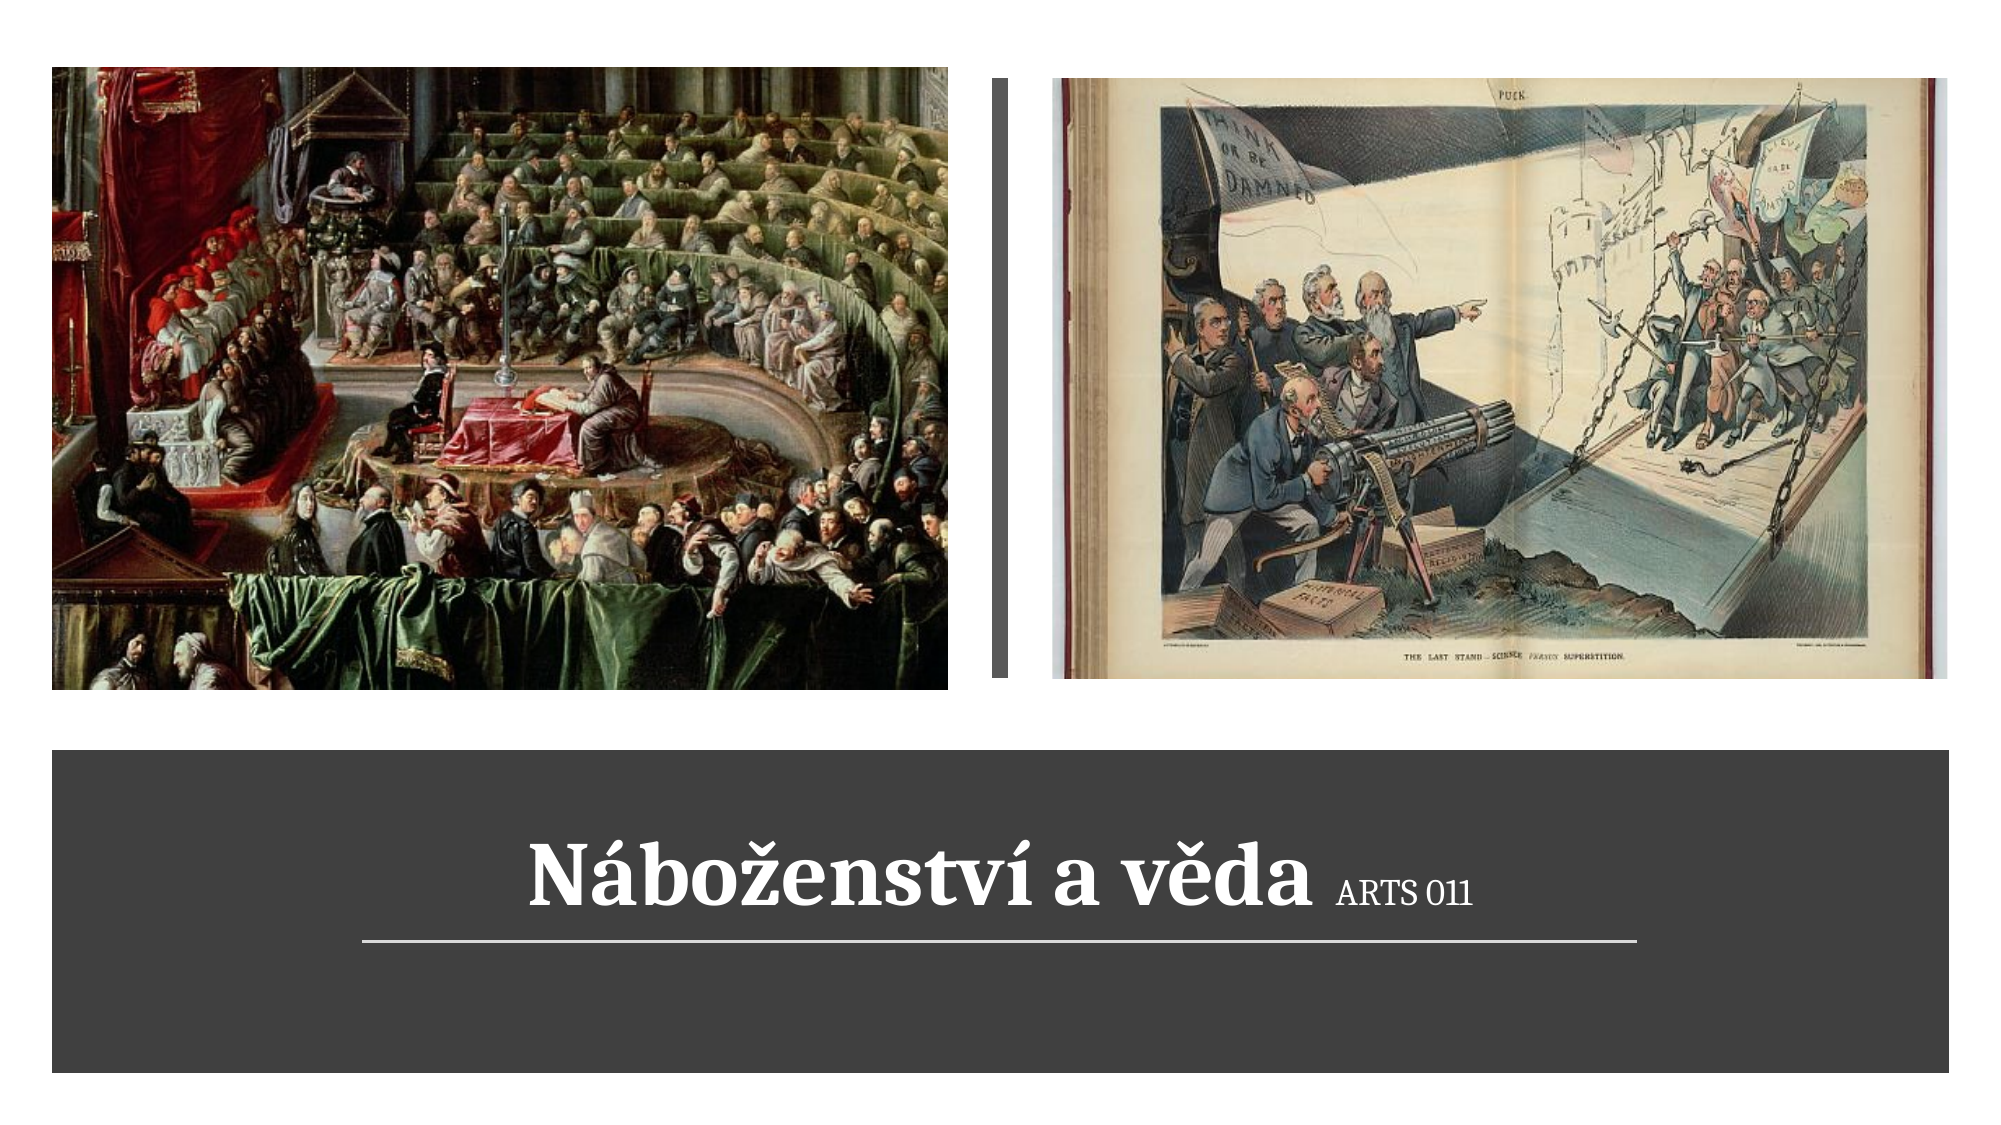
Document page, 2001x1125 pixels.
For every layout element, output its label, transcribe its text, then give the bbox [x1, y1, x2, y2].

title Náboženství a věda ARTS 011 [86, 780, 1914, 933]
text_box [61, 759, 1939, 1064]
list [52, 67, 948, 690]
picture [1052, 78, 1948, 679]
